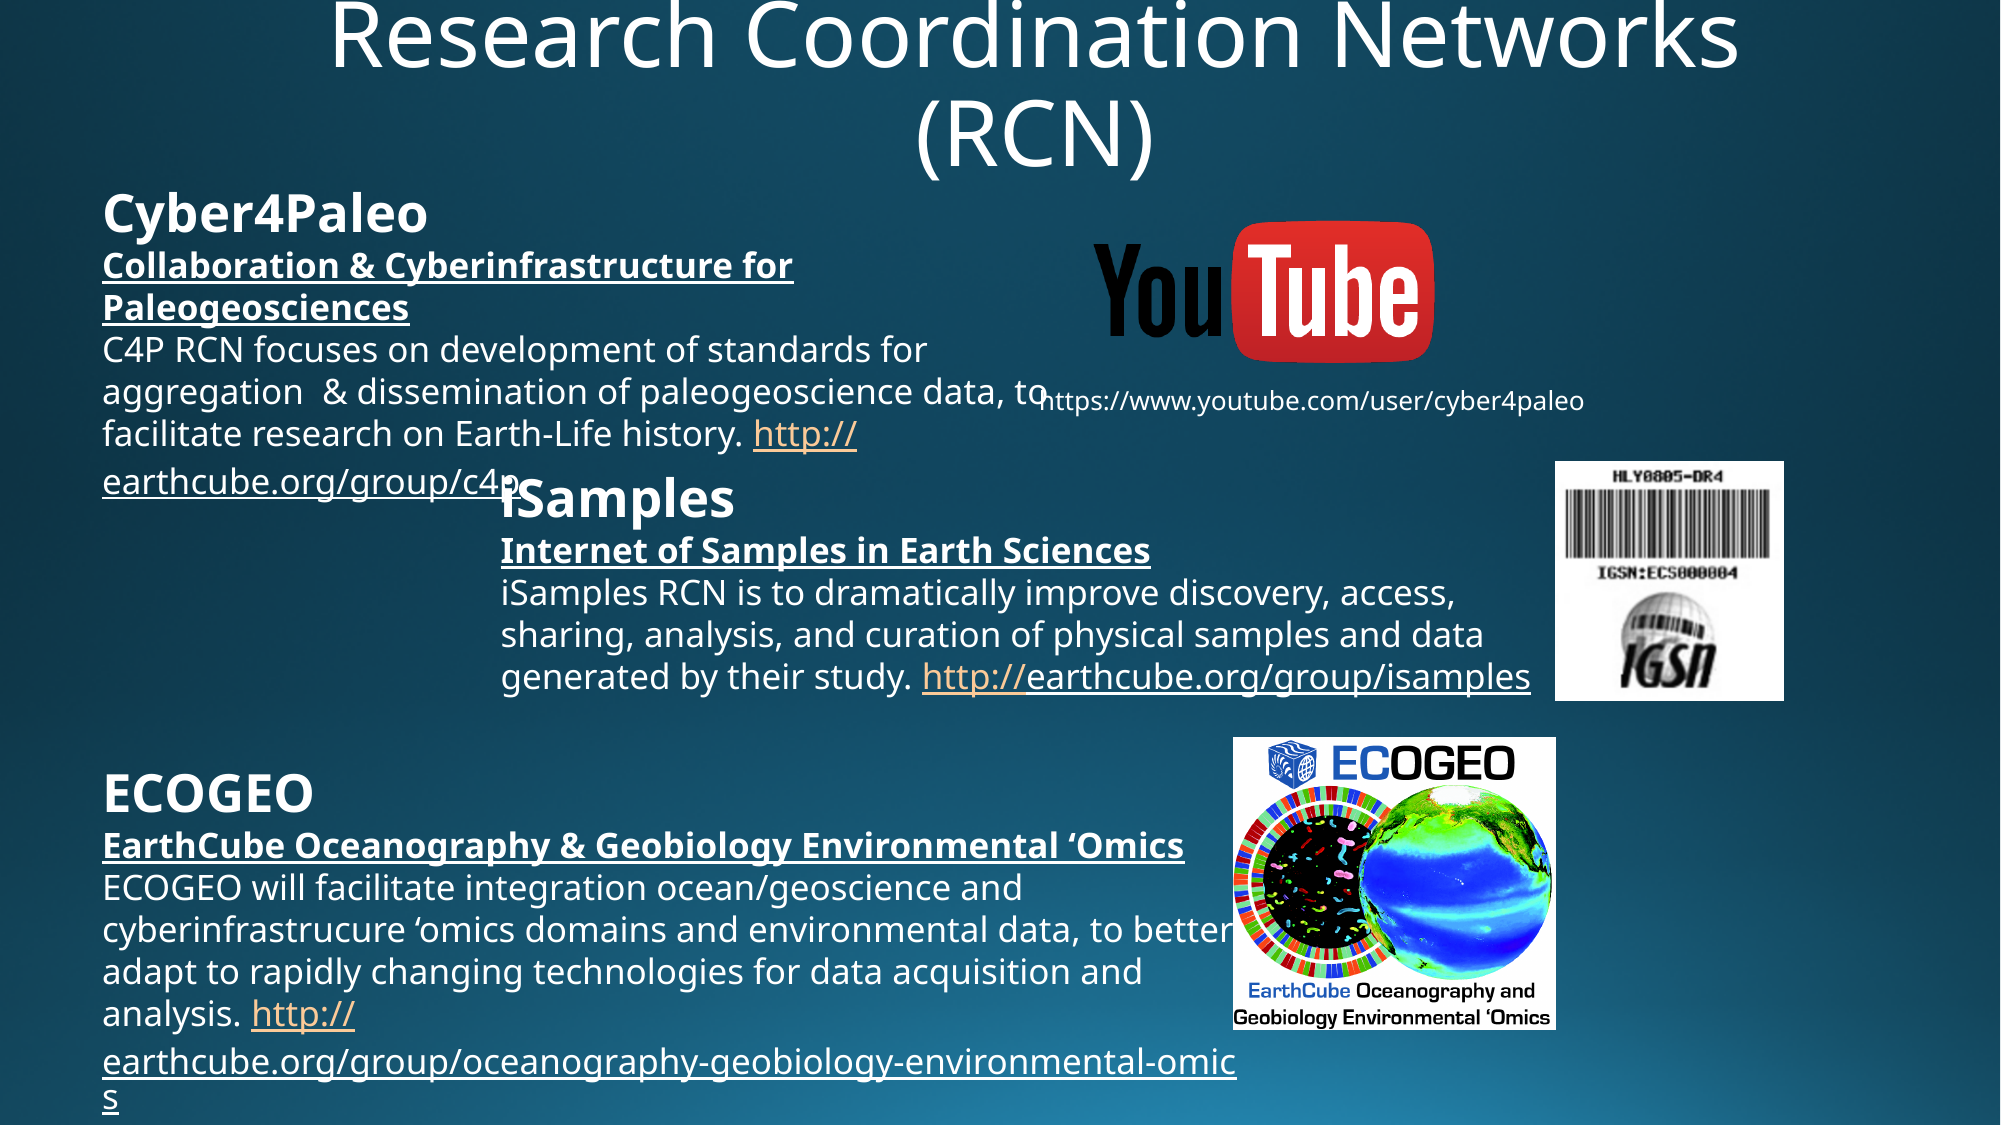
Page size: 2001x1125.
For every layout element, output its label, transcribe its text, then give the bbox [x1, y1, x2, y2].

title Research Coordination Networks (RCN) [216, 0, 1855, 212]
picture [1572, 398, 1580, 408]
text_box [87, 737, 1556, 1045]
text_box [485, 457, 1784, 708]
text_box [87, 127, 1570, 455]
picture [0, 0, 2001, 1125]
